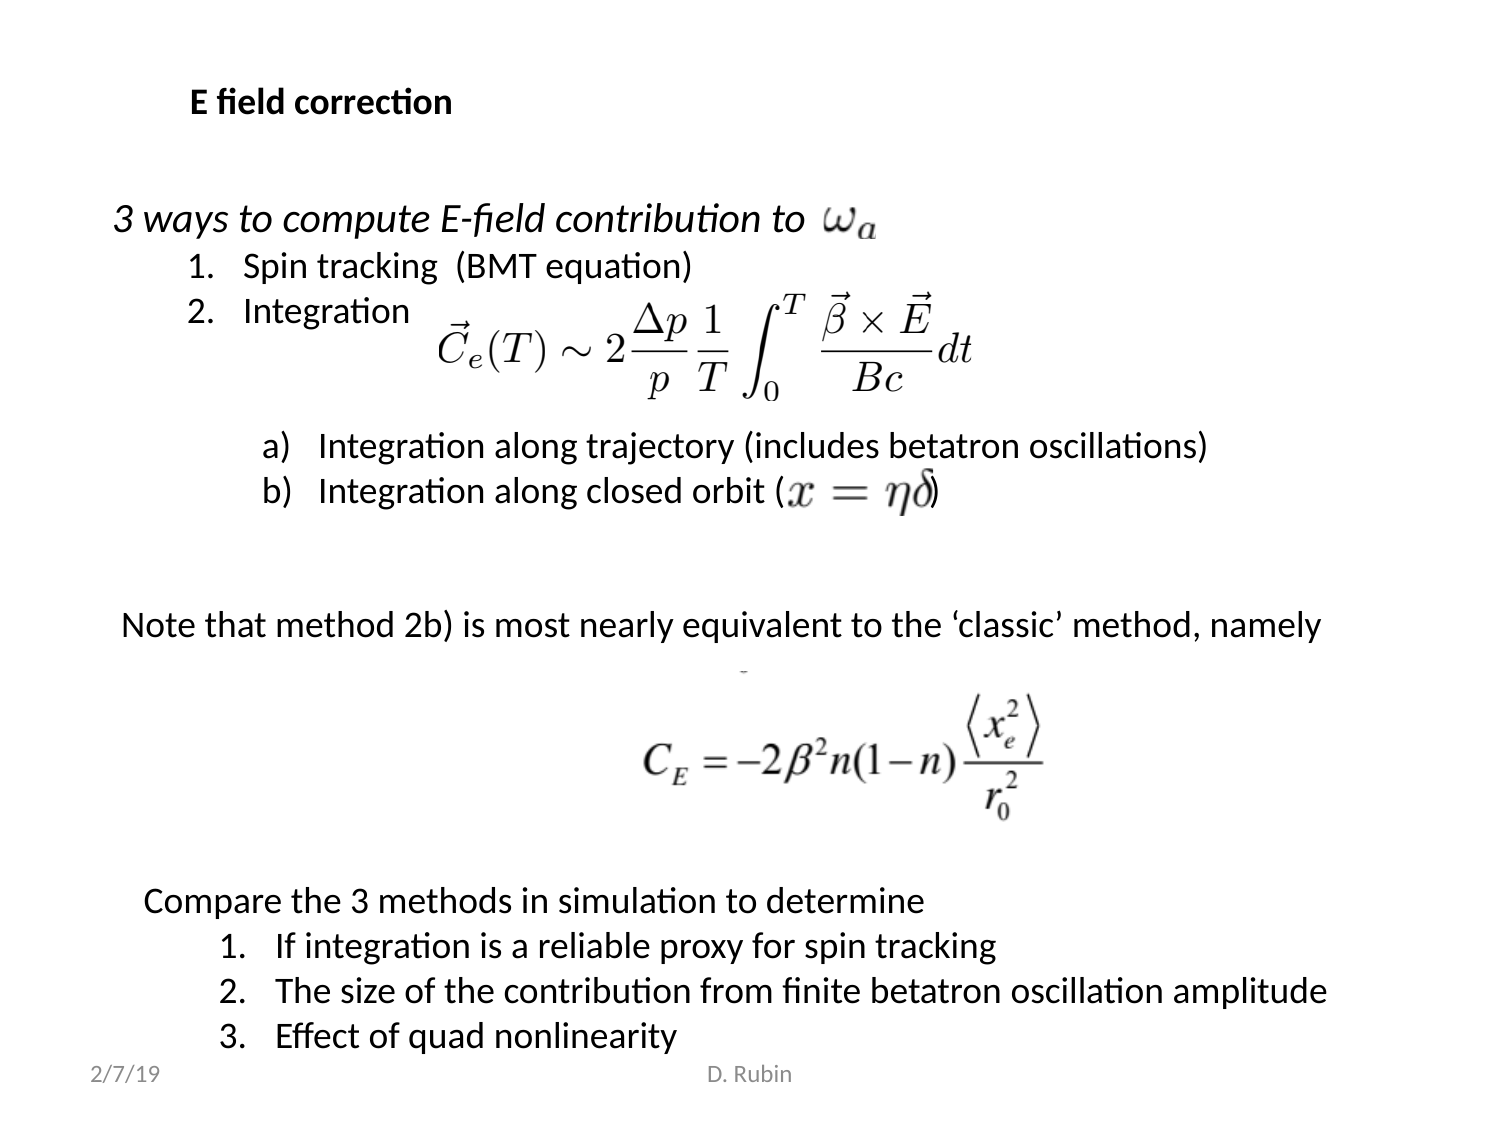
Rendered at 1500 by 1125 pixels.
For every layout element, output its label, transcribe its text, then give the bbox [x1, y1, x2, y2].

picture [614, 671, 1049, 822]
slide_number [75, 1042, 425, 1103]
picture [787, 467, 934, 517]
footer D. Rubin [512, 1063, 988, 1103]
picture [823, 206, 876, 239]
picture [438, 291, 972, 402]
text_box 3 ways to compute E-field contribution to Spin tracking (BMT equation) Integration Integration along trajectory (includes betatron oscillations) Integration along closed orbit ( ) [97, 183, 1233, 519]
text_box E field correction [175, 69, 469, 130]
text_box Note that method 2b) is most nearly equivalent to the ‘classic’ method, namely [106, 592, 1347, 653]
text_box Compare the 3 methods in simulation to determine If integration is a reliable proxy for spin tracking The size of the contribution from finite betatron oscillation amplitude Effect of quad nonlinearity [128, 868, 1345, 1063]
